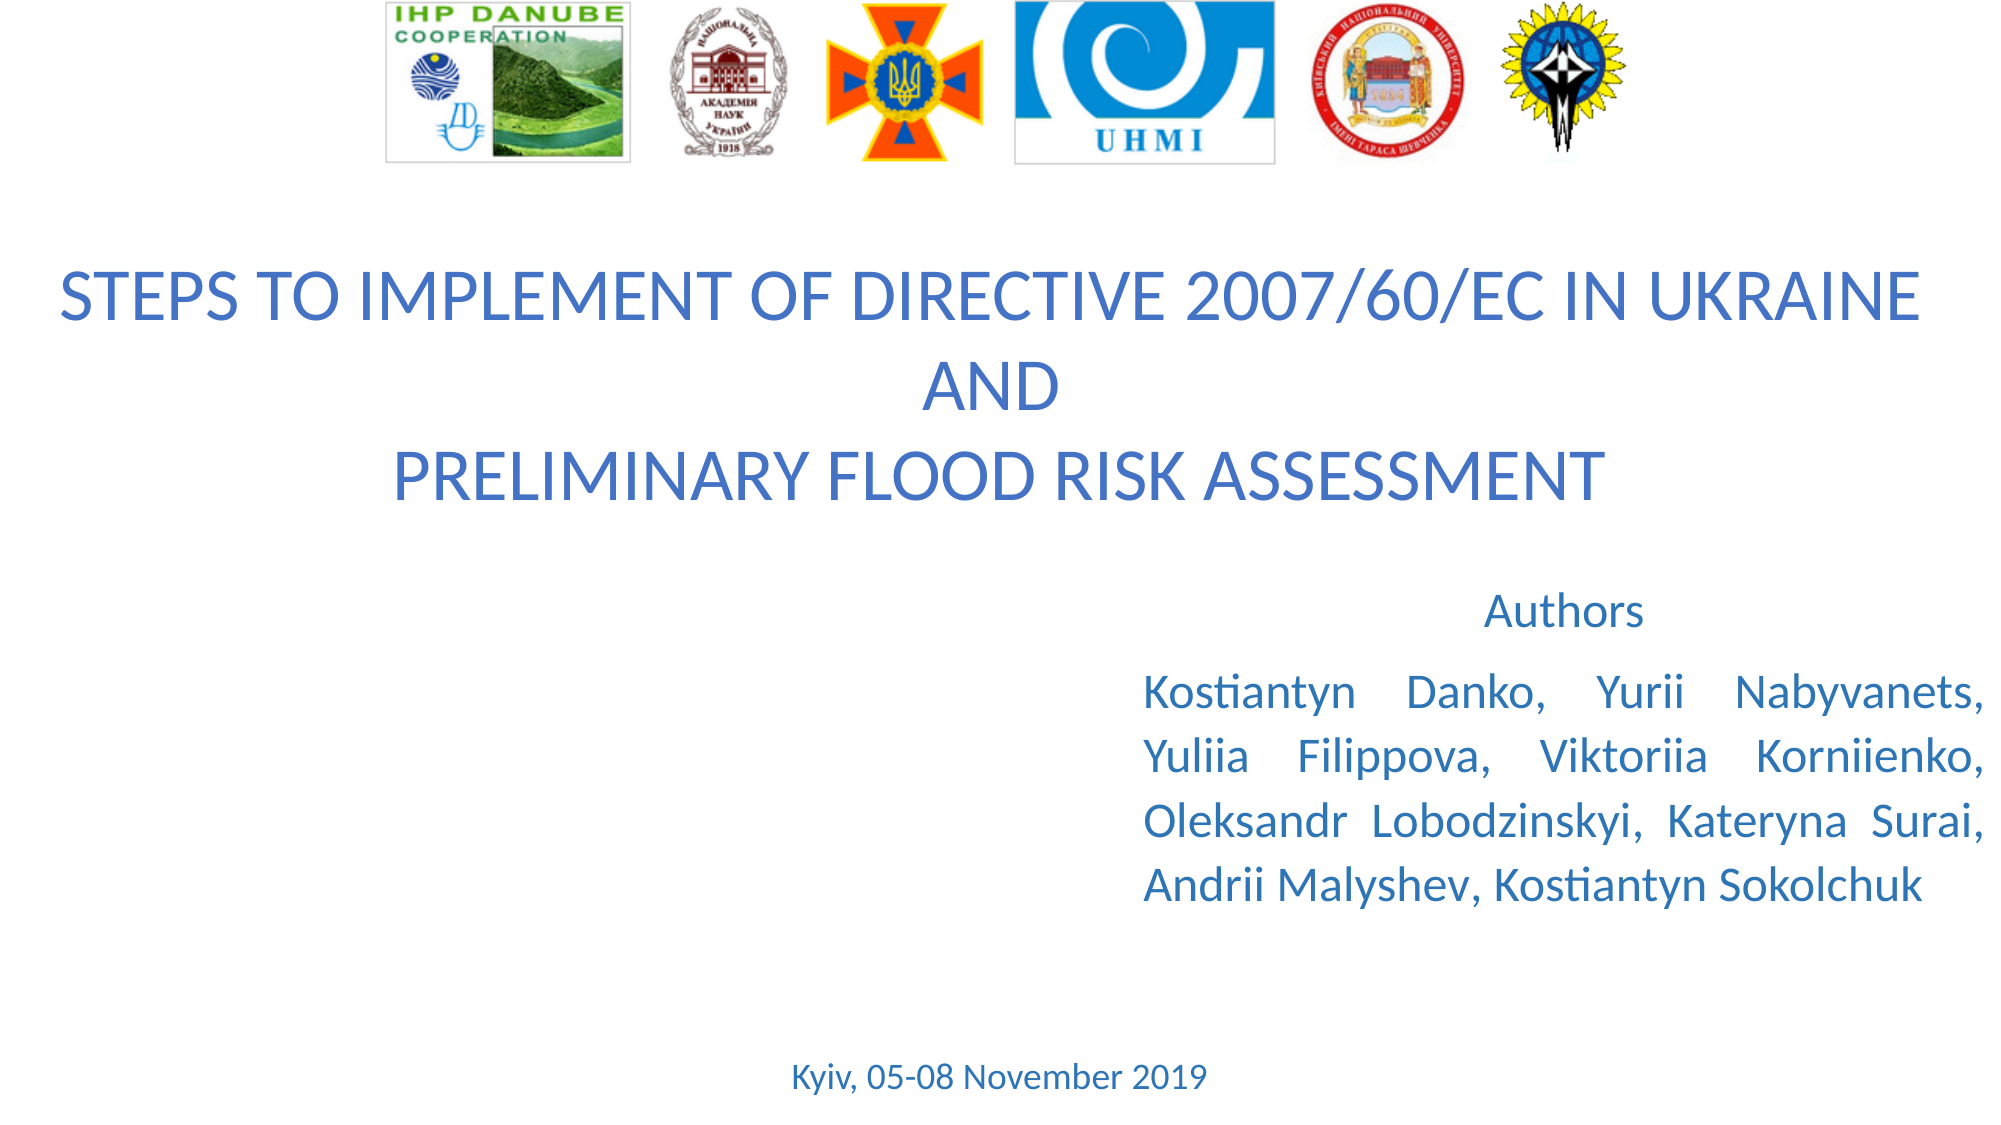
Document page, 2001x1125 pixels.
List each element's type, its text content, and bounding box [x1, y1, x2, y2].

picture [384, 0, 1631, 168]
text_box Kyiv, 05-08 November 2019 [776, 1041, 1223, 1105]
text_box STEPS TO IMPLEMENT OF DIRECTIVE 2007/60/EC IN UKRAINE AND PRELIMINARY FLOOD RISK ASSESSMENT [0, 237, 2000, 523]
text_box Authors Kostiantyn Danko, Yurii Nabyvanets, Yuliia Filippova, Viktoriia Korniienko, Oleksandr Lobodzinskyi, Kateryna Surai, Andrii Malyshev, Kostiantyn Sokolchuk [1128, 566, 2000, 919]
